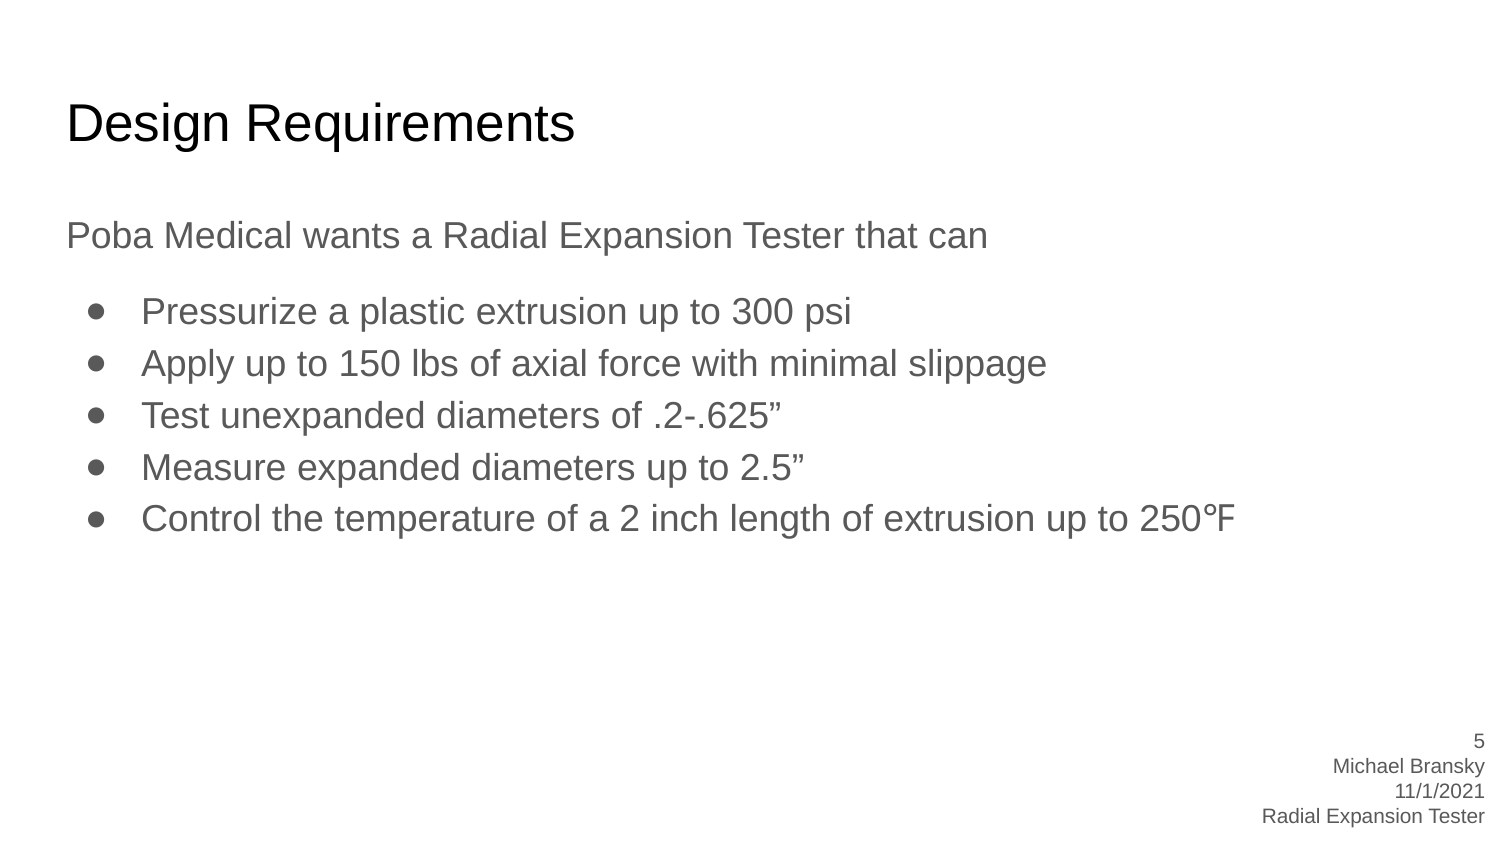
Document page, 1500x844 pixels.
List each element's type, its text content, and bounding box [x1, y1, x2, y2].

title Design Requirements [51, 72, 1449, 167]
text_box ‹#› Michael Bransky 11/1/2021 Radial Expansion Tester [1007, 712, 1500, 843]
list Poba Medical wants a Radial Expansion Tester that can Pressurize a plastic extrusion up to 300 psi Apply up to 150 lbs of axial force with minimal slippage Test unexpanded diameters of .2-.625” Measure expanded diameters up to 2.5” Control the temperature of a 2 inch length of extrusion up to 250℉ [51, 189, 1449, 750]
